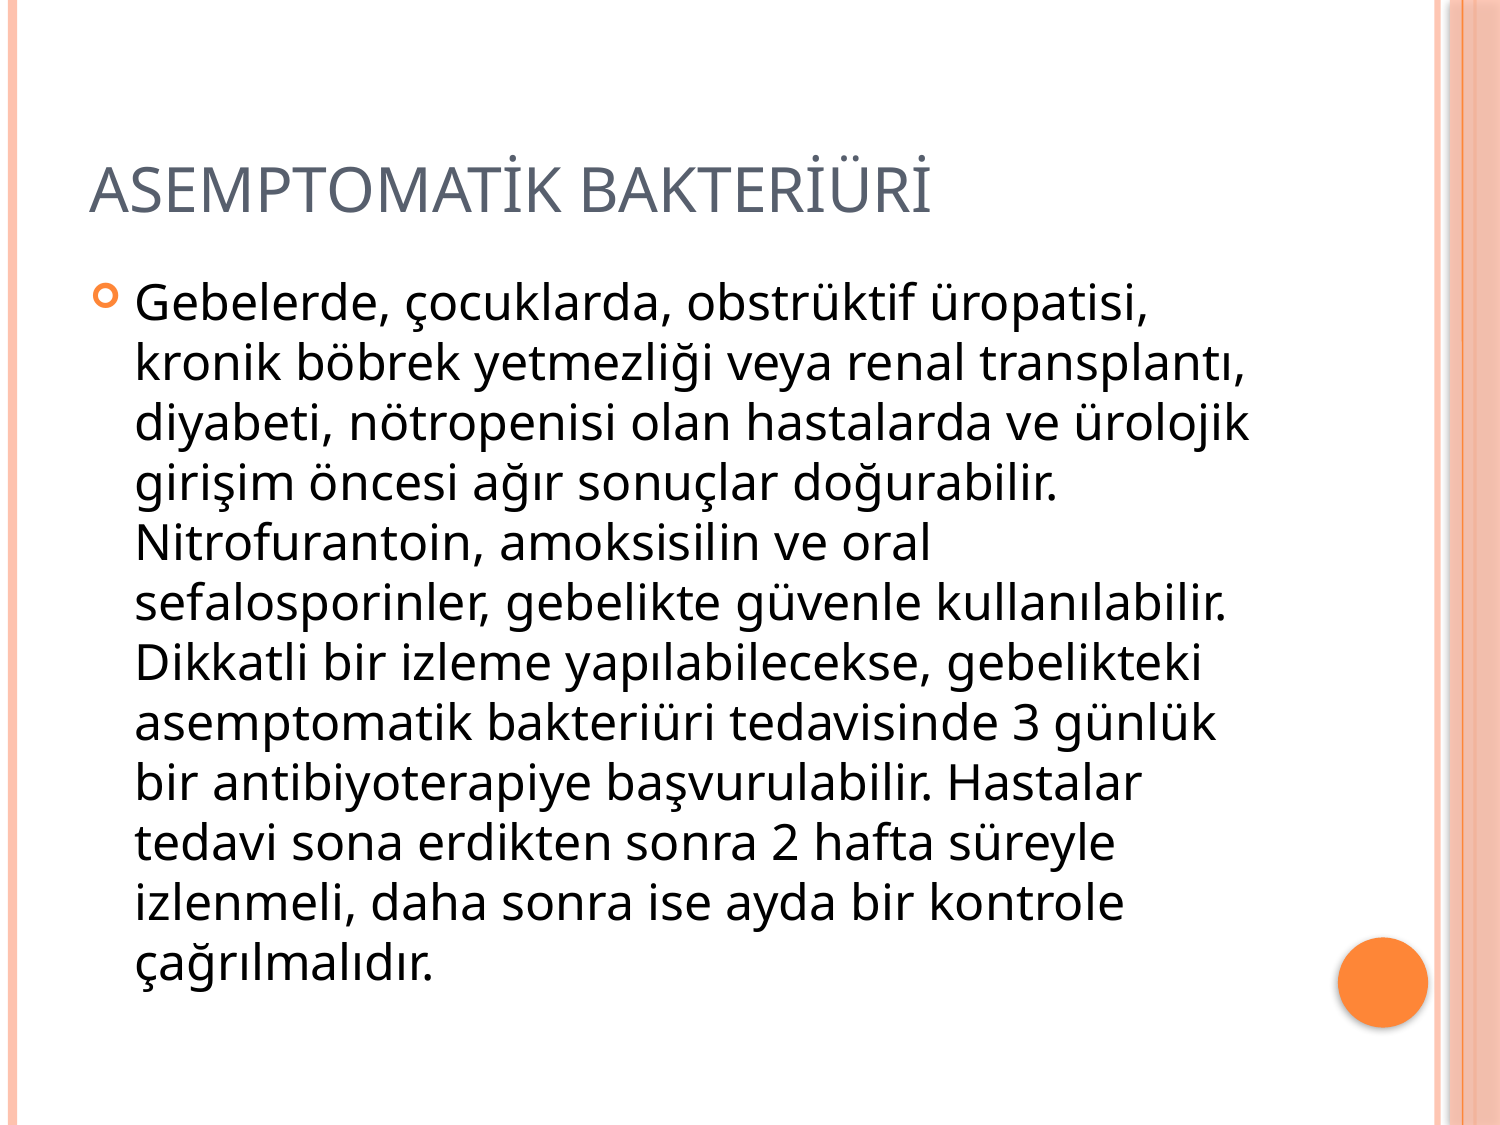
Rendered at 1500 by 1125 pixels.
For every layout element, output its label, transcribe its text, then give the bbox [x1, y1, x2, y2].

title Asemptomatik bakteriüri [75, 45, 1300, 233]
list Gebelerde, çocuklarda, obstrüktif üropatisi, kronik böbrek yetmezliği veya renal transplantı, diyabeti, nötropenisi olan hastalarda ve ürolojik girişim öncesi ağır sonuçlar doğurabilir. Nitrofurantoin, amoksisilin ve oral sefalosporinler, gebelikte güvenle kullanılabilir. Dikkatli bir izleme yapılabilecekse, gebelikteki asemptomatik bakteriüri tedavisinde 3 günlük bir antibiyoterapiye başvurulabilir. Hastalar tedavi sona erdikten sonra 2 hafta süreyle izlenmeli, daha sonra ise ayda bir kontrole çağrılmalıdır. [74, 262, 1301, 1063]
